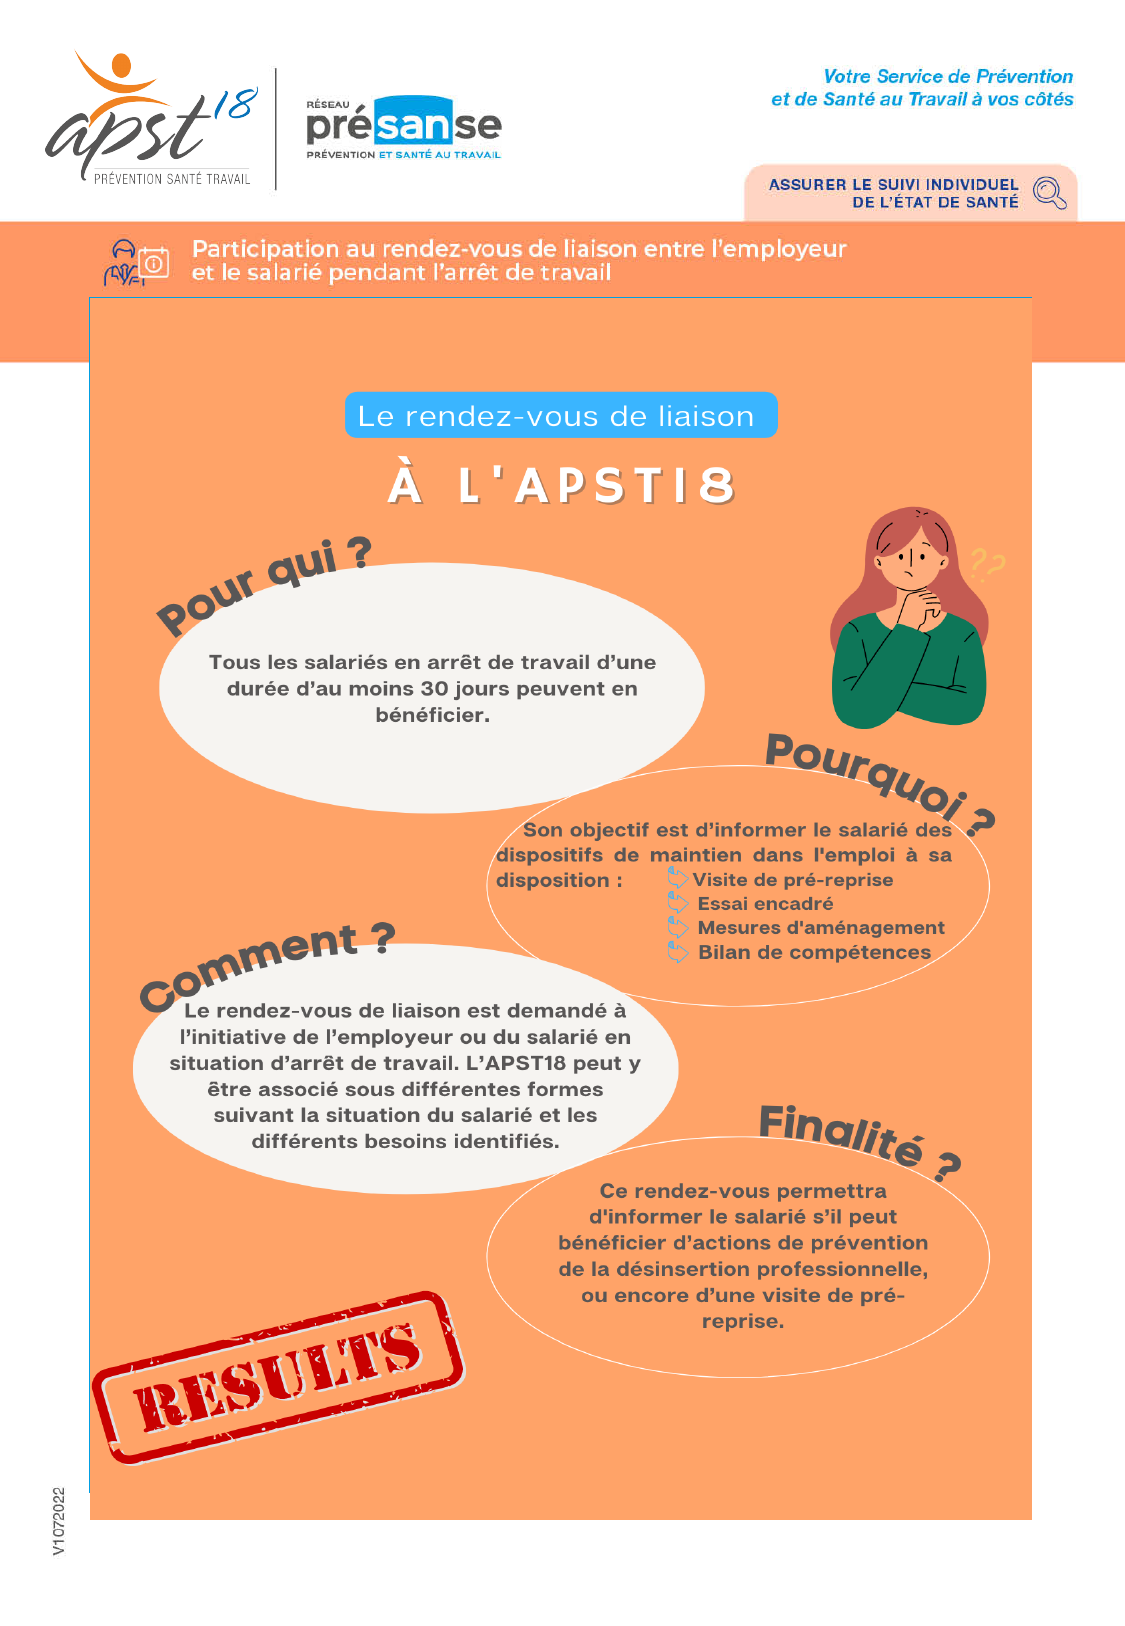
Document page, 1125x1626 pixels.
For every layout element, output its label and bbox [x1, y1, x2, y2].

picture [0, 14, 1125, 1611]
text_box [45, 48, 258, 205]
